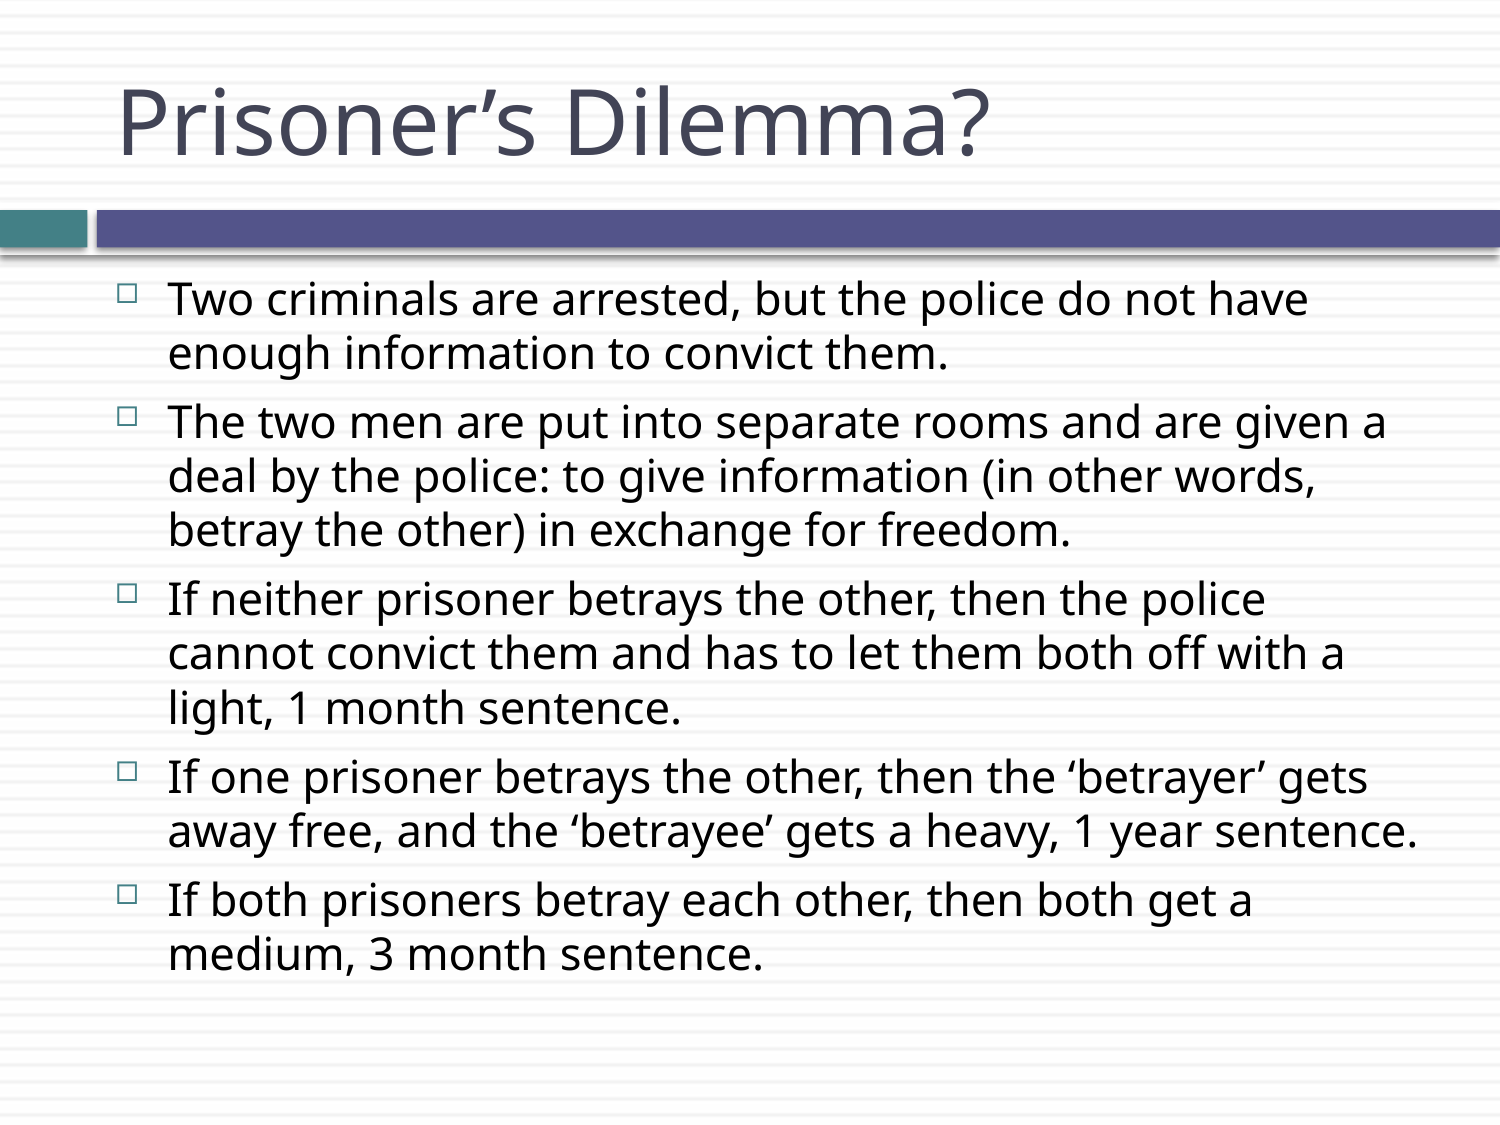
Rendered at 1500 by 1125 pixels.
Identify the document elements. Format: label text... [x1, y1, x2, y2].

title Prisoner’s Dilemma? [100, 37, 1438, 200]
list Two criminals are arrested, but the police do not have enough information to convict them. The two men are put into separate rooms and are given a deal by the police: to give information (in other words, betray the other) in exchange for freedom. If neither prisoner betrays the other, then the police cannot convict them and has to let them both off with a light, 1 month sentence. If one prisoner betrays the other, then the ‘betrayer’ gets away free, and the ‘betrayee’ gets a heavy, 1 year sentence. If both prisoners betray each other, then both get a medium, 3 month sentence. [100, 262, 1438, 1000]
